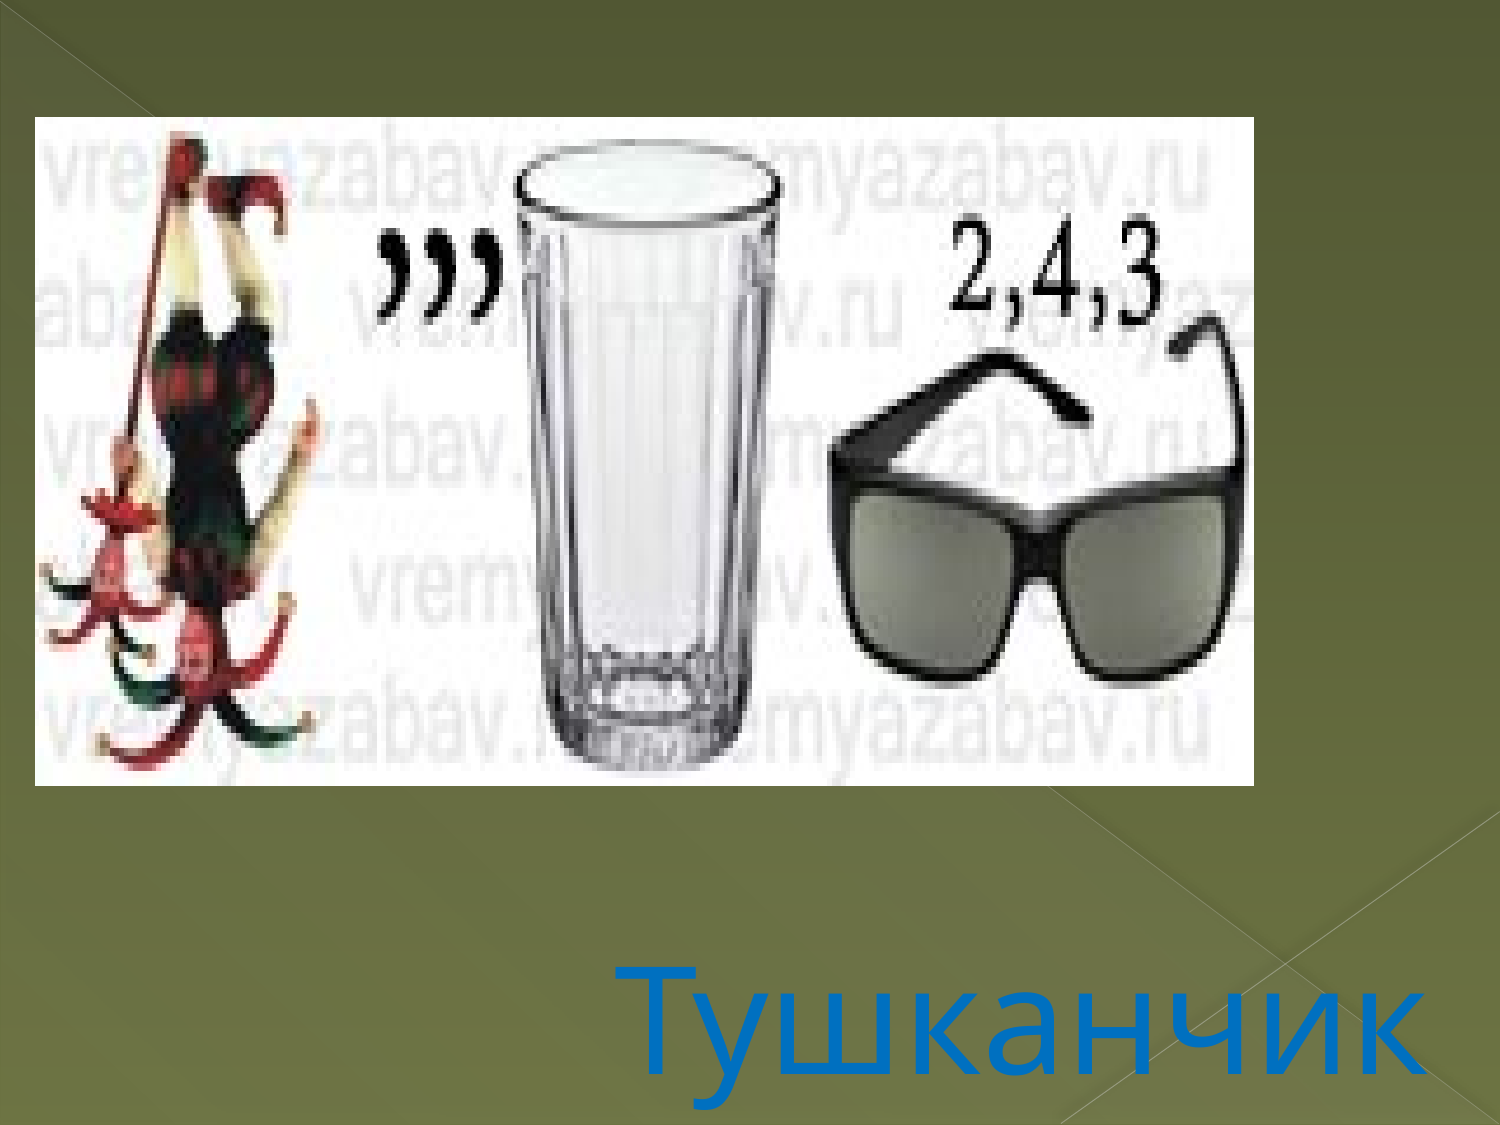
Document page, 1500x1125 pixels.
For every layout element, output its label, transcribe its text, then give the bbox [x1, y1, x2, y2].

text_box Тушканчик [599, 916, 1445, 1112]
picture [34, 116, 1255, 786]
